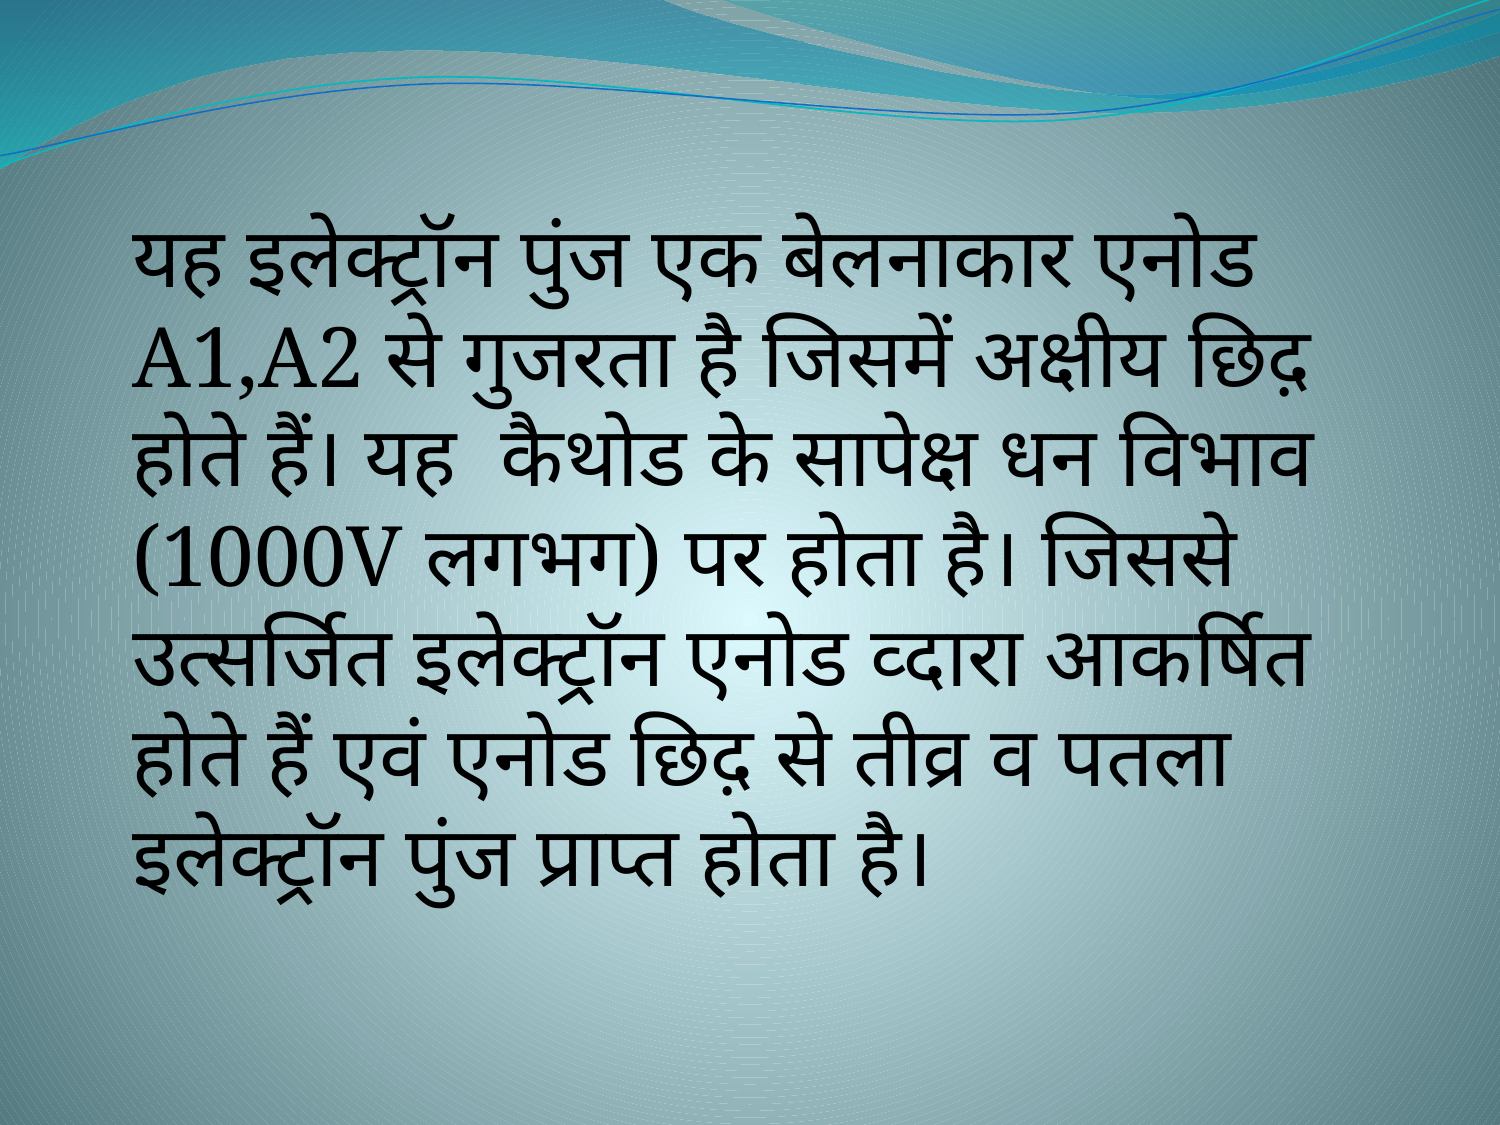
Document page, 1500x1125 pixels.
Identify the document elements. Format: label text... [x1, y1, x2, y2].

text_box यह इलेक्ट्रॉन पुंज एक बेलनाकार एनोड A1,A2 से गुजरता है जिसमें अक्षीय छिद़ होते हैं। यह कैथोड के सापेक्ष धन विभाव (1000V लगभग) पर होता है। जिससे उत्सर्जित इलेक्ट्रॉन एनोड व्दारा आकर्षित होते हैं एवं एनोड छिद़ से तीव्र व पतला इलेक्ट्रॉन पुंज प्राप्त होता है। [117, 196, 1412, 911]
